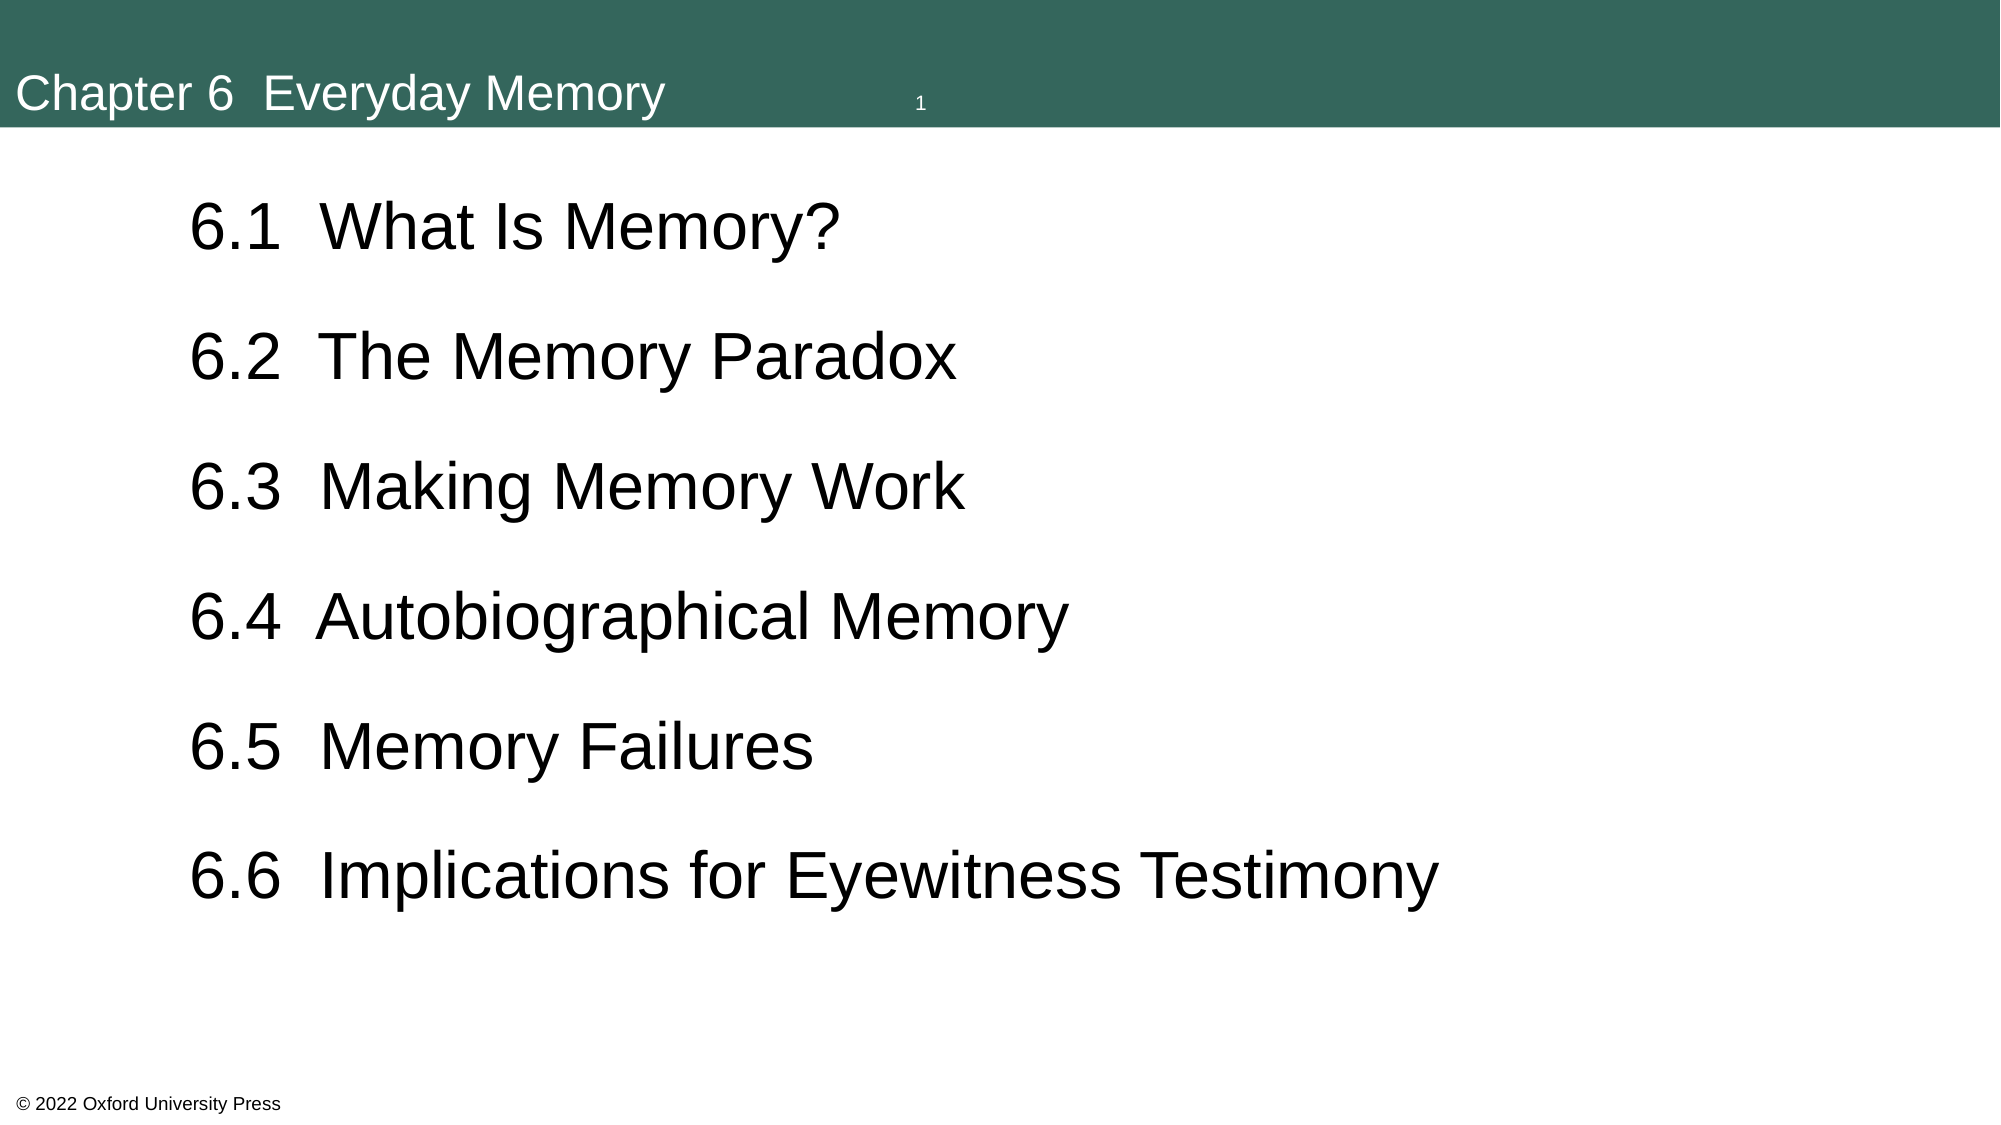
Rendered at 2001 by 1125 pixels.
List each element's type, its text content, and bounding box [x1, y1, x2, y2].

list 6.1 What Is Memory? 6.2 The Memory Paradox 6.3 Making Memory Work 6.4 Autobiographical Memory 6.5 Memory Failures 6.6 Implications for Eyewitness Testimony [174, 174, 1825, 1075]
title Chapter 6 Everyday Memory 1 [0, 0, 2000, 128]
